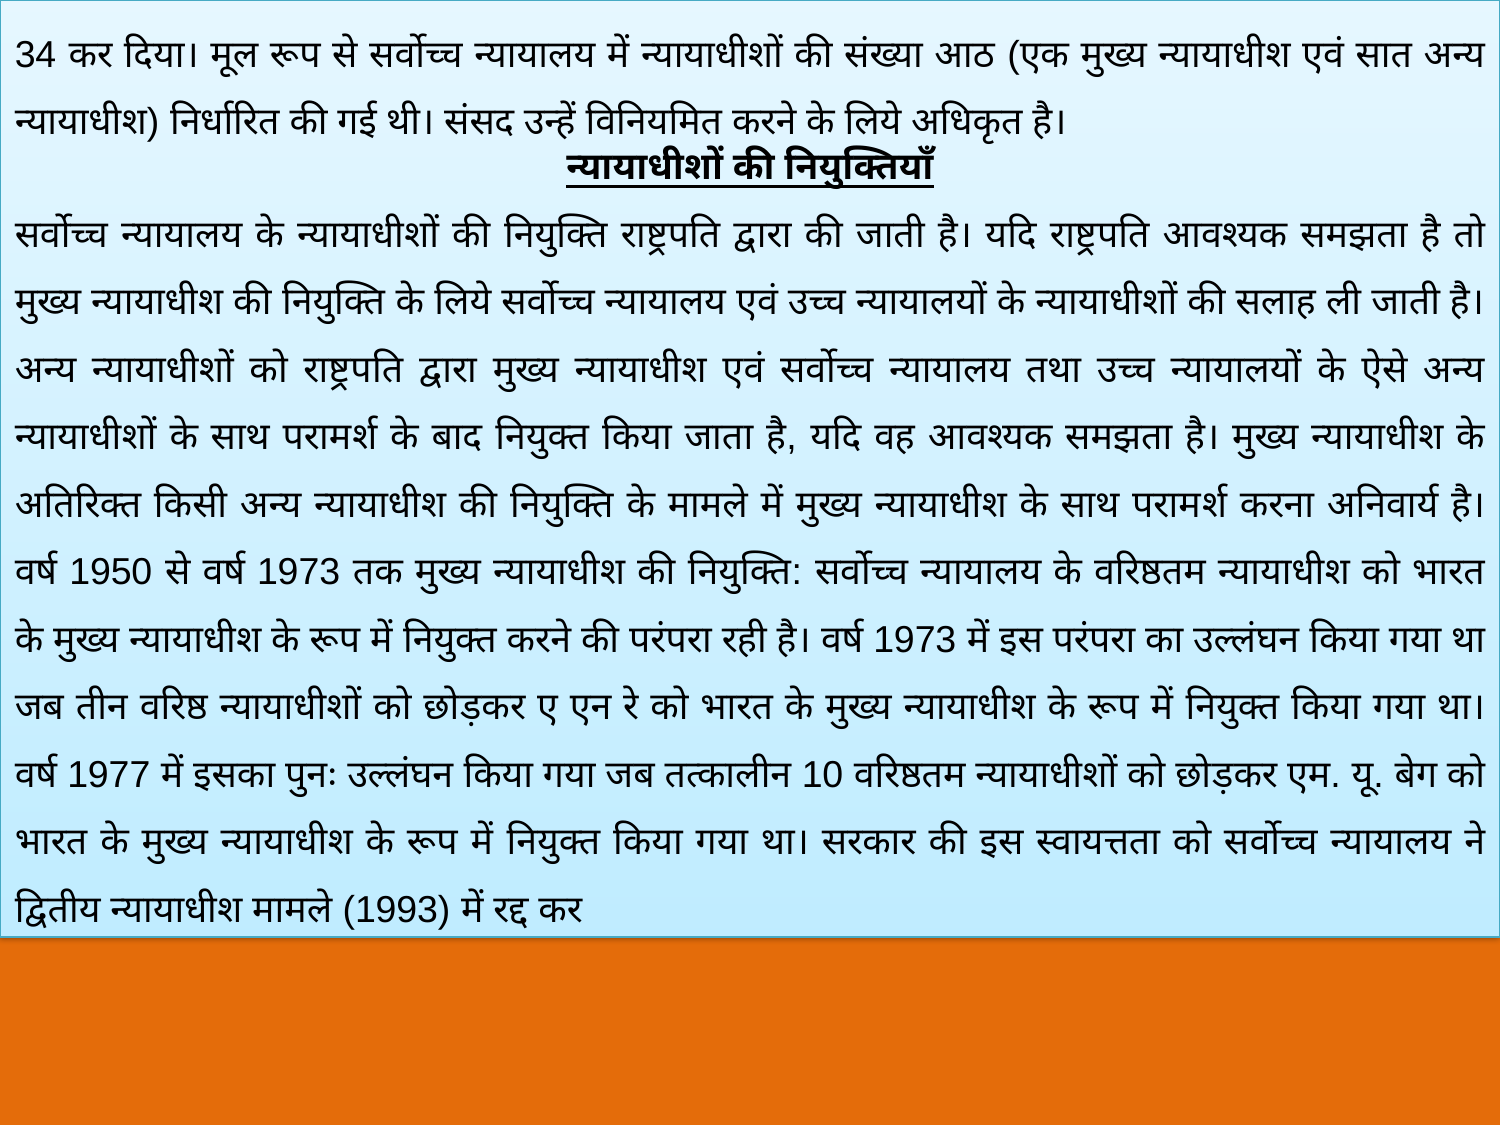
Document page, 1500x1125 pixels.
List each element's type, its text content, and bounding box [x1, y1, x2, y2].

text_box 34 कर दिया। मूल रूप से सर्वोच्च न्यायालय में न्यायाधीशों की संख्या आठ (एक मुख्य न्यायाधीश एवं सात अन्य न्यायाधीश) निर्धारित की गई थी। संसद उन्हें विनियमित करने के लिये अधिकृत है। न्यायाधीशों की नियुक्तियाँ सर्वोच्च न्यायालय के न्यायाधीशों की नियुक्ति राष्ट्रपति द्वारा की जाती है। यदि राष्ट्रपति आवश्यक समझता है तो मुख्य न्यायाधीश की नियुक्ति के लिये सर्वोच्च न्यायालय एवं उच्च न्यायालयों के न्यायाधीशों की सलाह ली जाती है। अन्य न्यायाधीशों को राष्ट्रपति द्वारा मुख्य न्यायाधीश एवं सर्वोच्च न्यायालय तथा उच्च न्यायालयों के ऐसे अन्य न्यायाधीशों के साथ परामर्श के बाद नियुक्त किया जाता है, यदि वह आवश्यक समझता है। मुख्य न्यायाधीश के अतिरिक्त किसी अन्य न्यायाधीश की नियुक्ति के मामले में मुख्य न्यायाधीश के साथ परामर्श करना अनिवार्य है। वर्ष 1950 से वर्ष 1973 तक मुख्य न्यायाधीश की नियुक्ति: सर्वोच्च न्यायालय के वरिष्ठतम न्यायाधीश को भारत के मुख्य न्यायाधीश के रूप में नियुक्त करने की परंपरा रही है। वर्ष 1973 में इस परंपरा का उल्लंघन किया गया था जब तीन वरिष्ठ न्यायाधीशों को छोड़कर ए एन रे को भारत के मुख्य न्यायाधीश के रूप में नियुक्त किया गया था। वर्ष 1977 में इसका पुनः उल्लंघन किया गया जब तत्कालीन 10 वरिष्ठतम न्यायाधीशों को छोड़कर एम. यू. बेग को भारत के मुख्य न्यायाधीश के रूप में नियुक्त किया गया था। सरकार की इस स्वायत्तता को सर्वोच्च न्यायालय ने द्वितीय न्यायाधीश मामले (1993) में रद्द कर [0, 0, 1500, 938]
